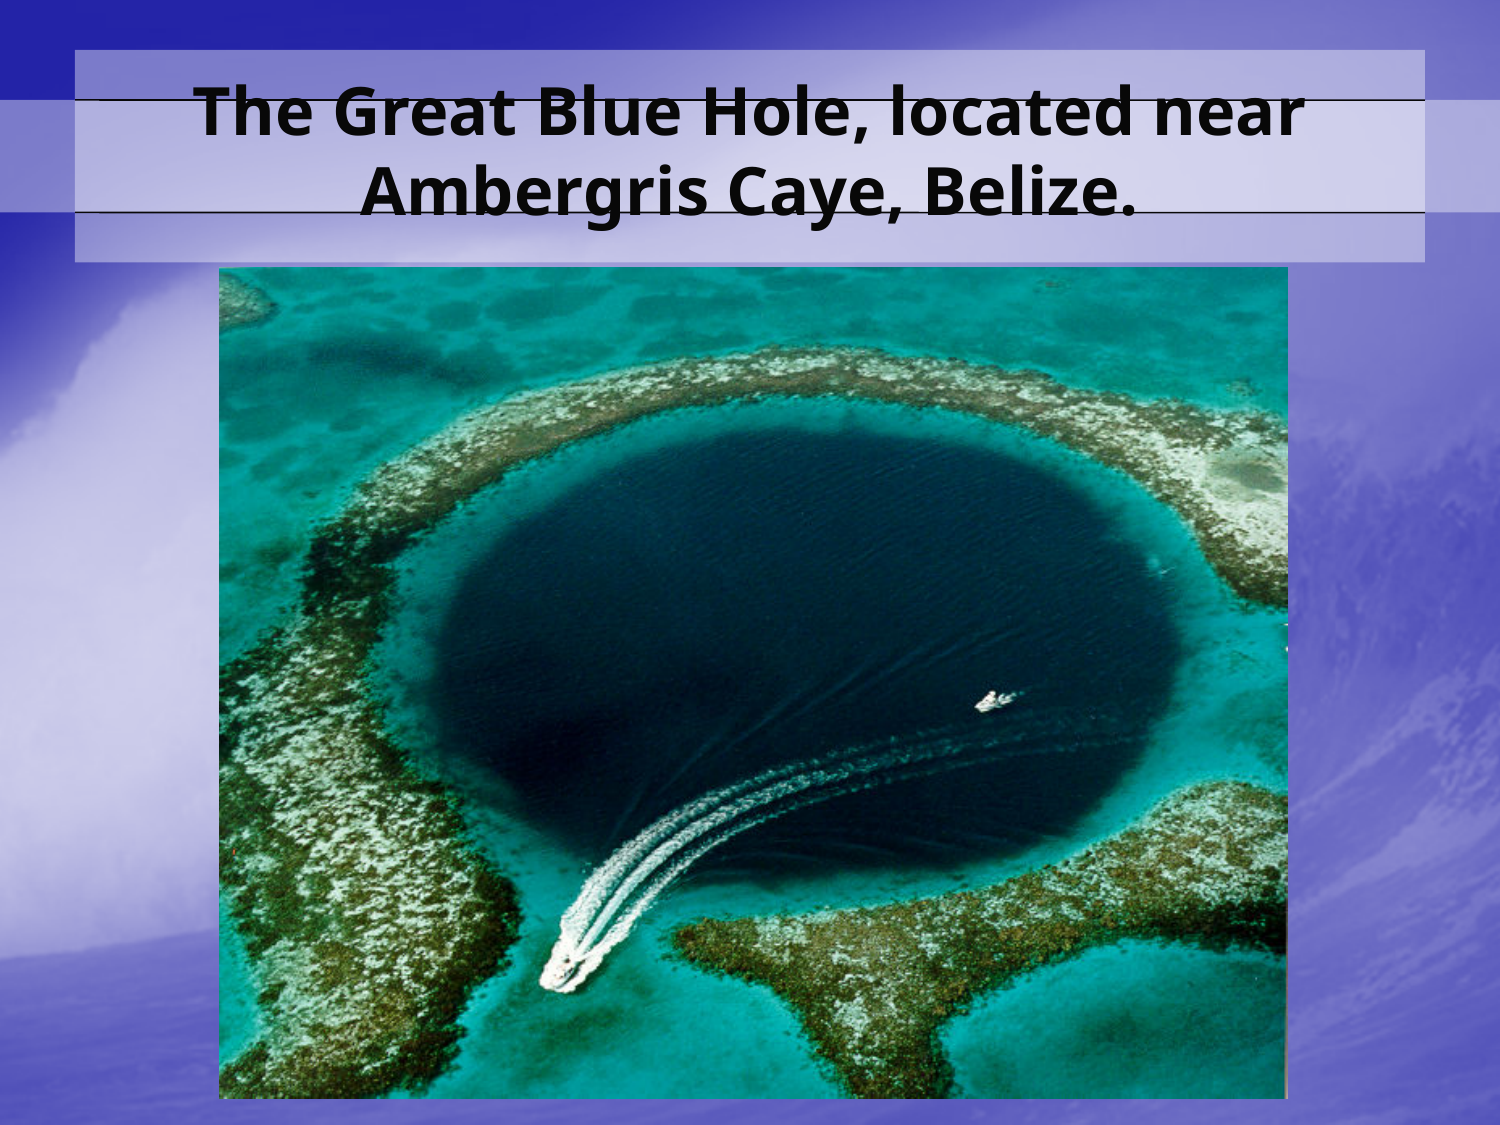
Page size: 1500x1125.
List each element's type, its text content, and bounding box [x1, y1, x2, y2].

title The Great Blue Hole, located near Ambergris Caye, Belize. [74, 47, 1426, 251]
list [219, 267, 1288, 1099]
